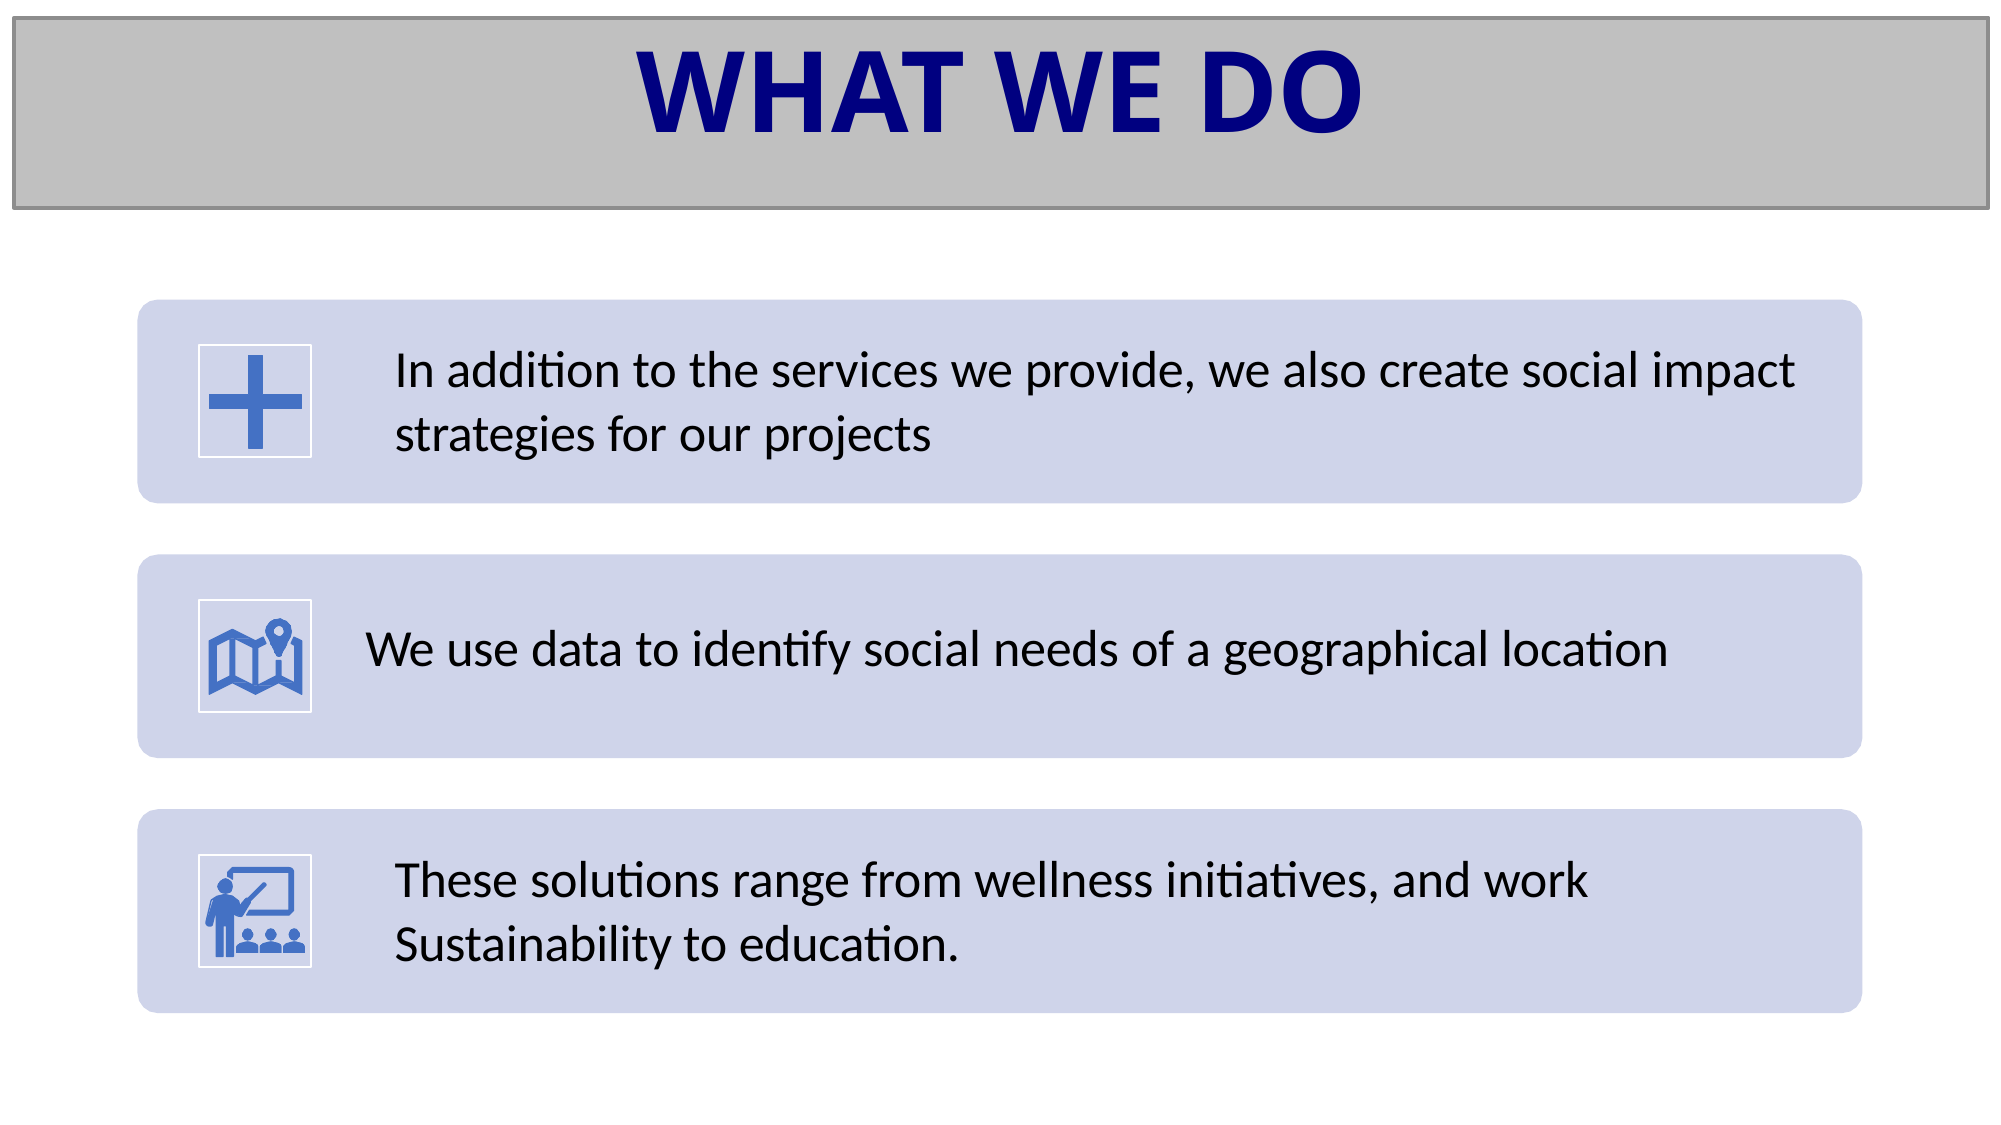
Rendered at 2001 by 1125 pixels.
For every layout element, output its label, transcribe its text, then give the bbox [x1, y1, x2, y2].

title WHAT WE DO [14, 17, 1989, 208]
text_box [137, 554, 1863, 759]
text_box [137, 808, 1863, 1014]
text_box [137, 299, 1863, 504]
